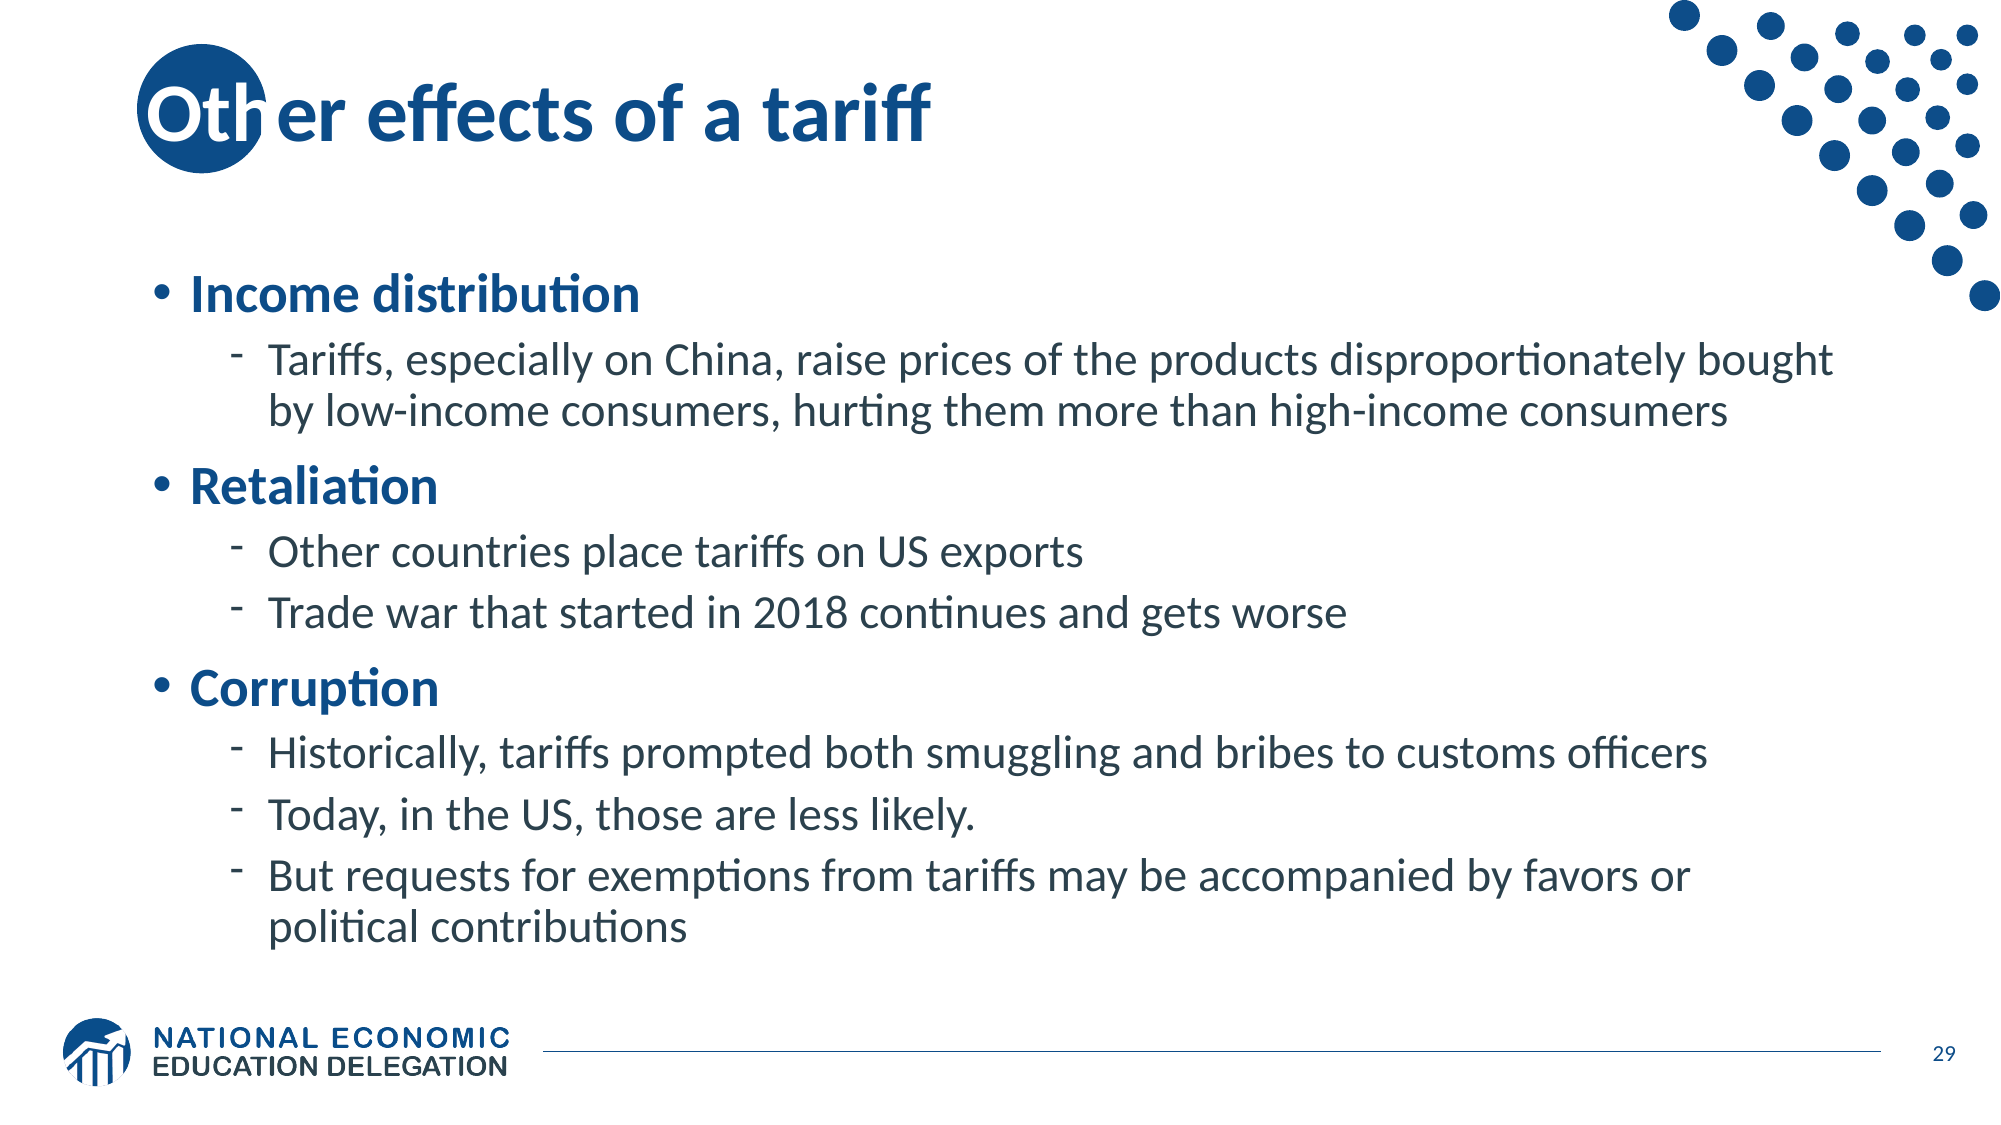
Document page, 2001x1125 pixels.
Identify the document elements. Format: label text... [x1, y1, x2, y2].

list Income distribution Tariffs, especially on China, raise prices of the products disproportionately bought by low-income consumers, hurting them more than high-income consumers Retaliation Other countries place tariffs on US exports Trade war that started in 2018 continues and gets worse Corruption Historically, tariffs prompted both smuggling and bribes to customs officers Today, in the US, those are less likely. But requests for exemptions from tariffs may be accompanied by favors or political contributions [137, 257, 1863, 972]
slide_number 29 [1521, 1022, 1972, 1082]
title Other effects of a tariff [112, 22, 1696, 208]
picture [55, 1013, 520, 1091]
